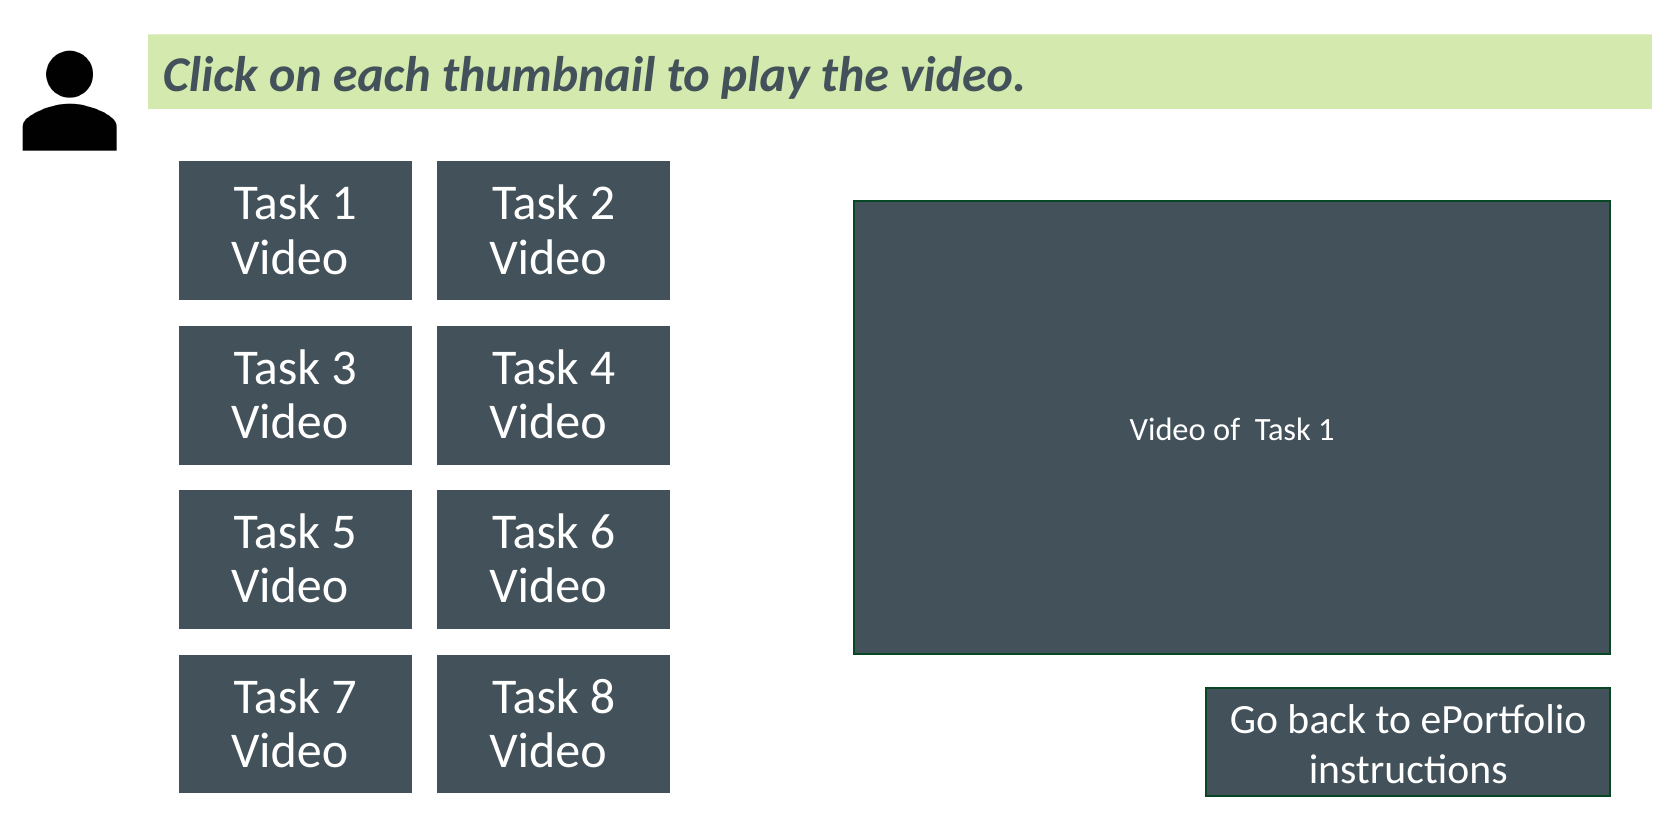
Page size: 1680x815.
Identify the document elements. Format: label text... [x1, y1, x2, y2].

text_box Click on each thumbnail to play the video. [148, 34, 1652, 109]
text_box Go back to ePortfolio instructions [1205, 687, 1611, 797]
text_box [69, 160, 780, 795]
text_box Video of Task 1 [853, 200, 1611, 655]
picture [0, 30, 140, 171]
